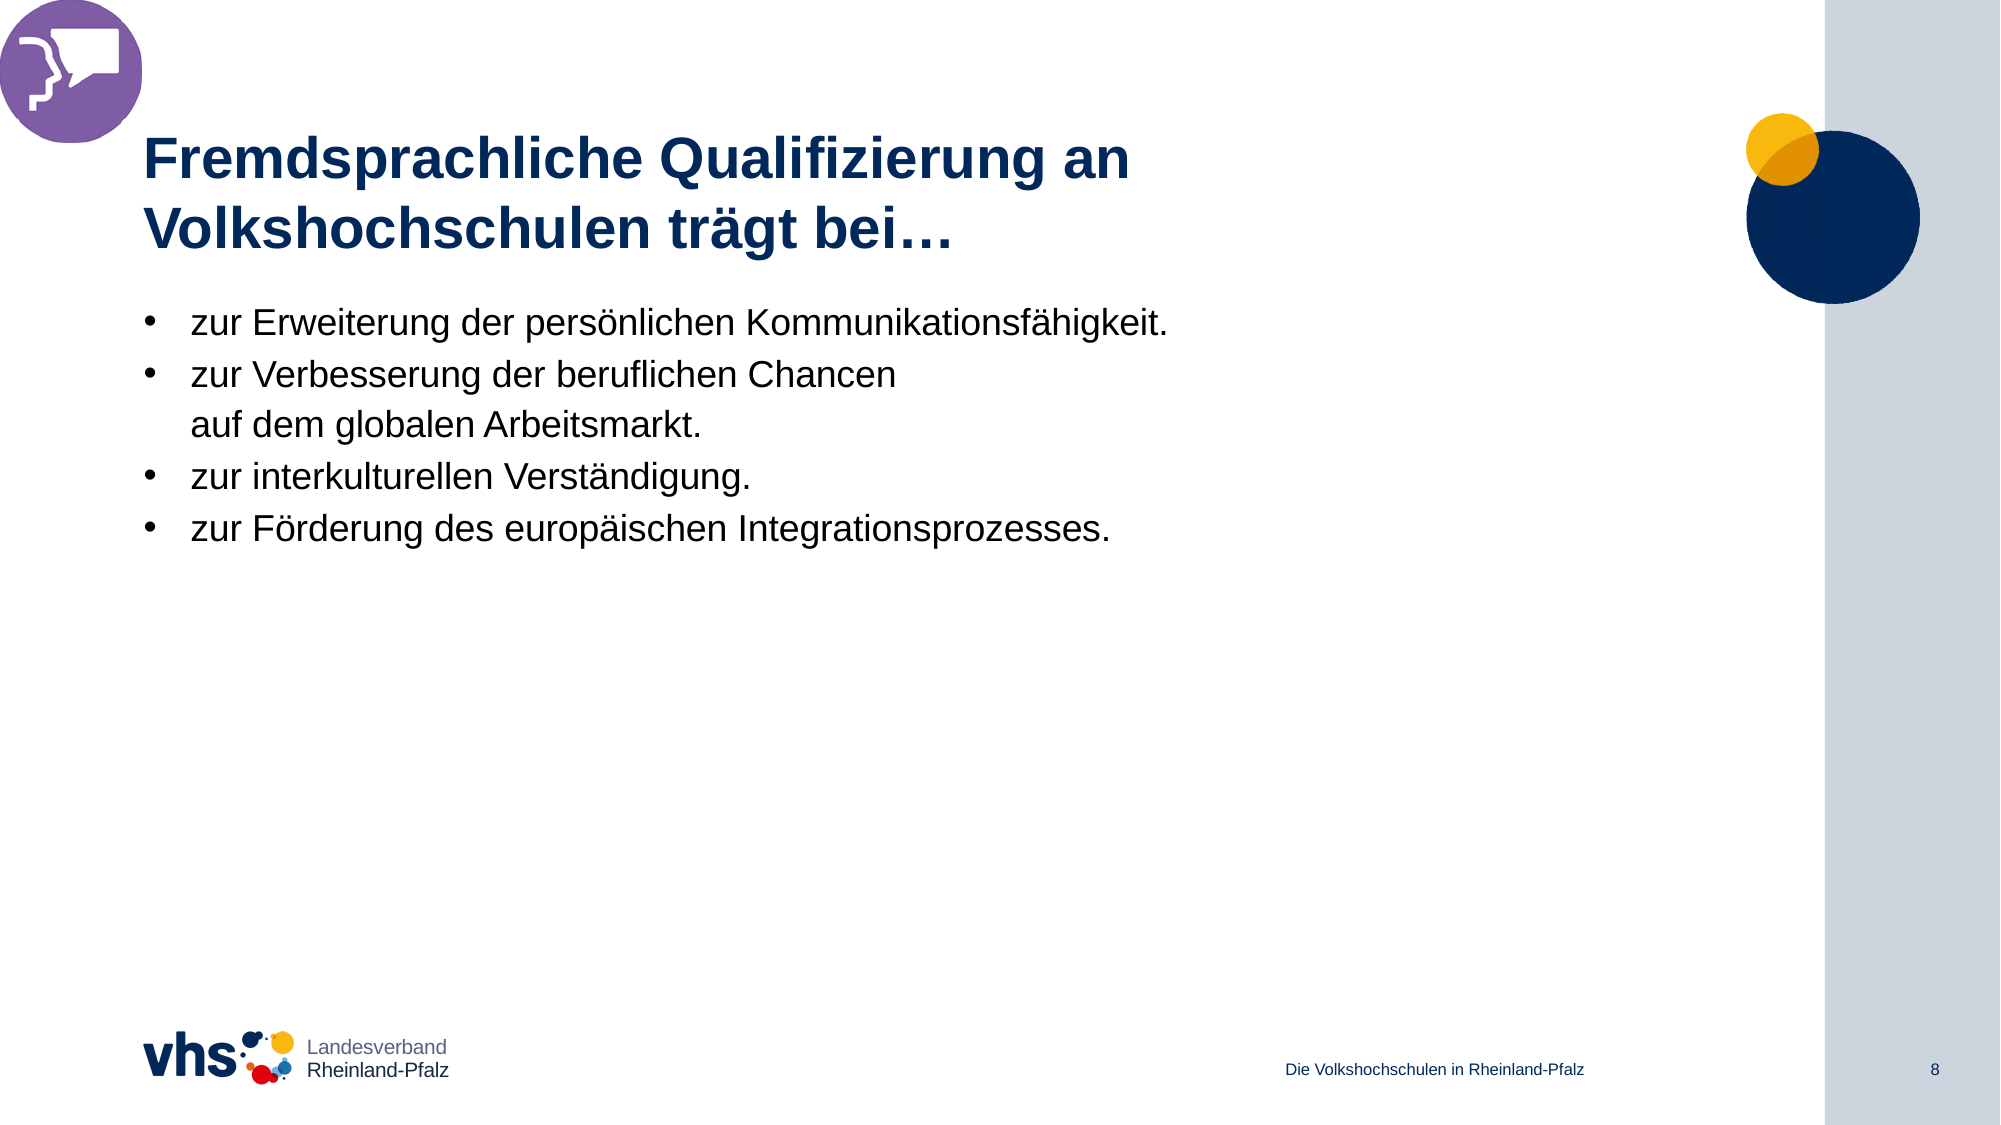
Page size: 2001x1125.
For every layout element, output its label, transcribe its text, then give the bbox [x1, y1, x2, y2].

text_box 8 [1928, 1056, 1942, 1079]
text_box Landesverband Rheinland-Pfalz [309, 1031, 455, 1082]
text_box [113, 1006, 309, 1108]
text_box zur Erweiterung der persönlichen Kommunikationsfähigkeit. zur Verbesserung der beruflichen Chancen auf dem globalen Arbeitsmarkt. zur interkulturellen Verständigung. zur Förderung des europäischen Integrationsprozesses. [141, 290, 1652, 549]
text_box [1824, 0, 2000, 1125]
text_box Die Volkshochschulen in Rheinland-Pfalz [1283, 1056, 1691, 1079]
picture [0, 0, 142, 143]
text_box [1707, 103, 1942, 326]
title Fremdsprachliche Qualifizierung an Volkshochschulen trägt bei… [141, 104, 1625, 308]
